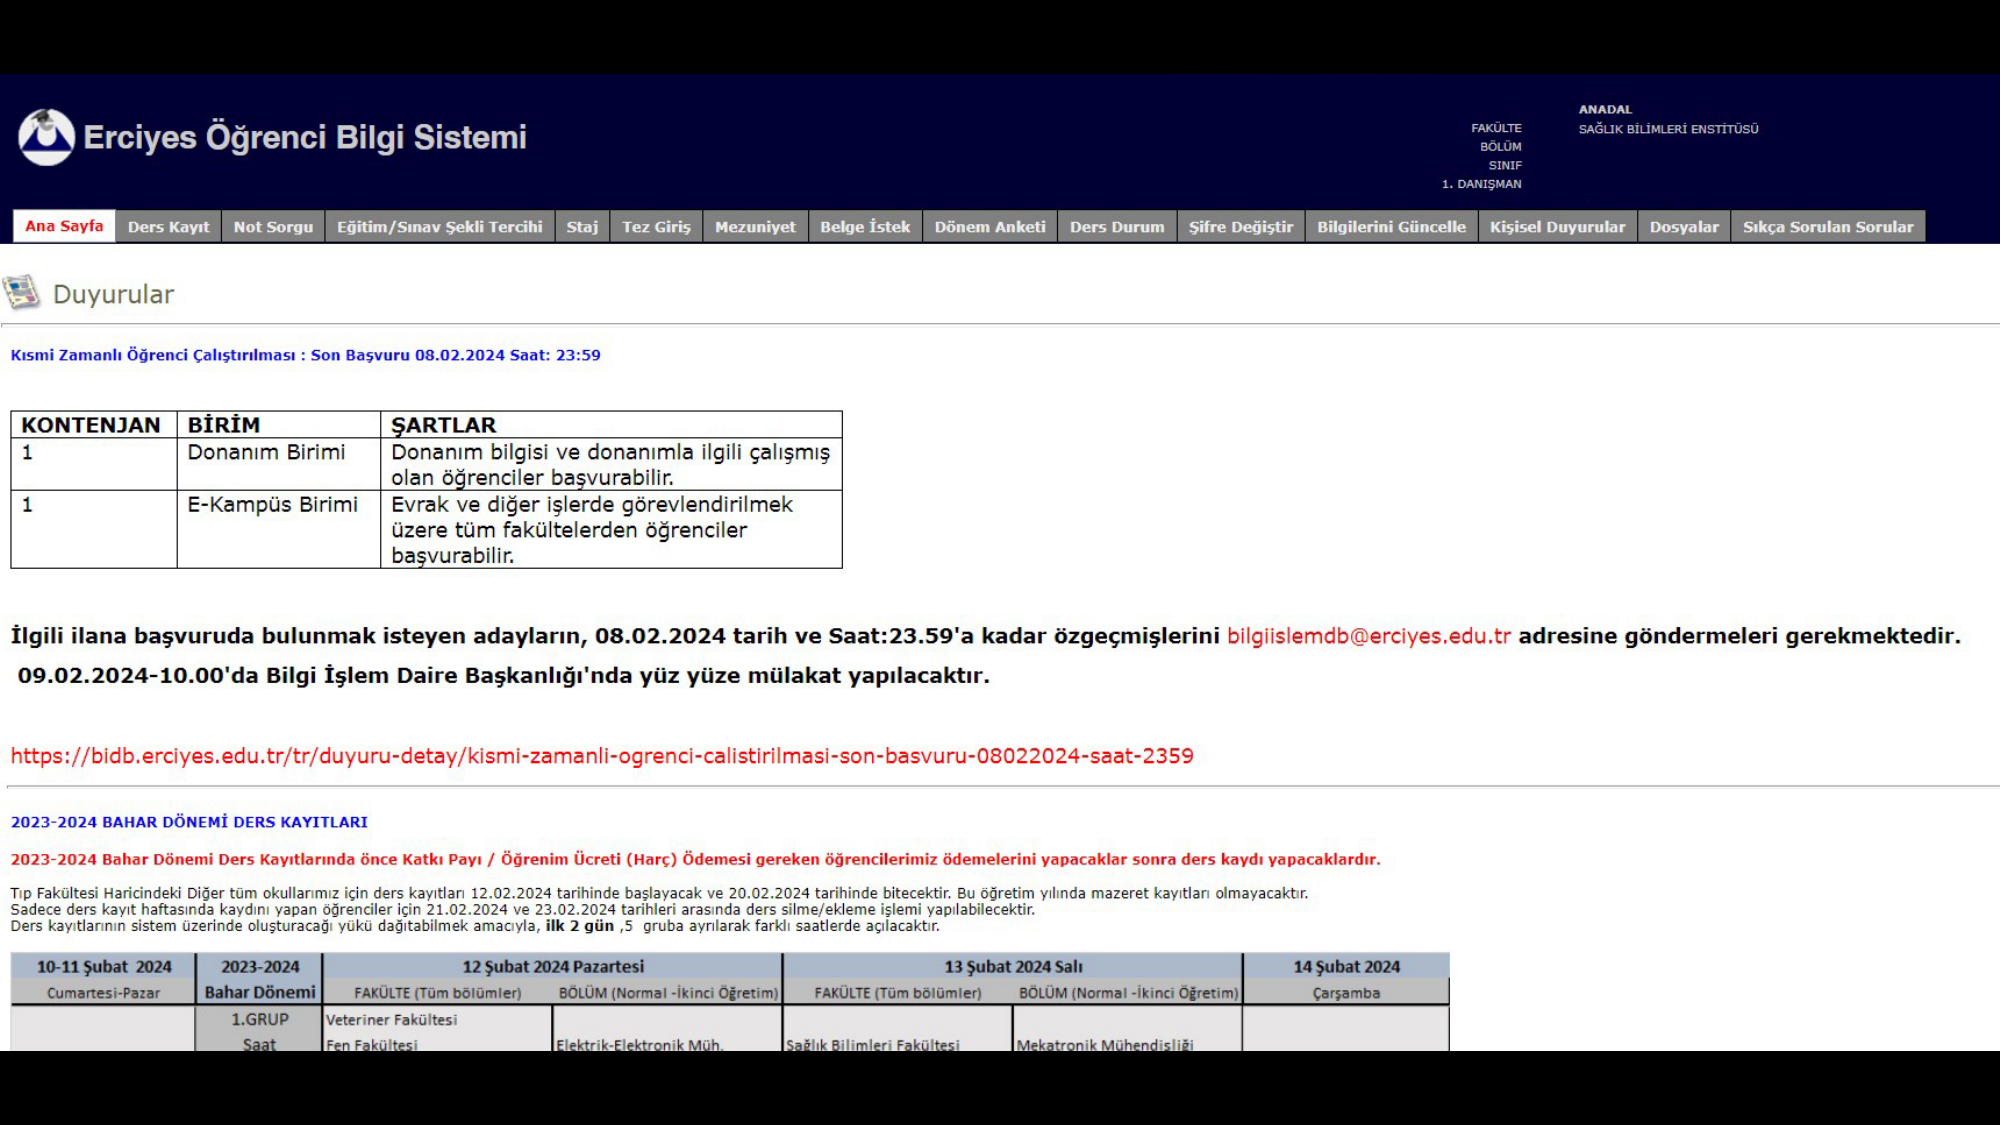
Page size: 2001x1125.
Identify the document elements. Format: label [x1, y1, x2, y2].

picture [0, 74, 2000, 1051]
